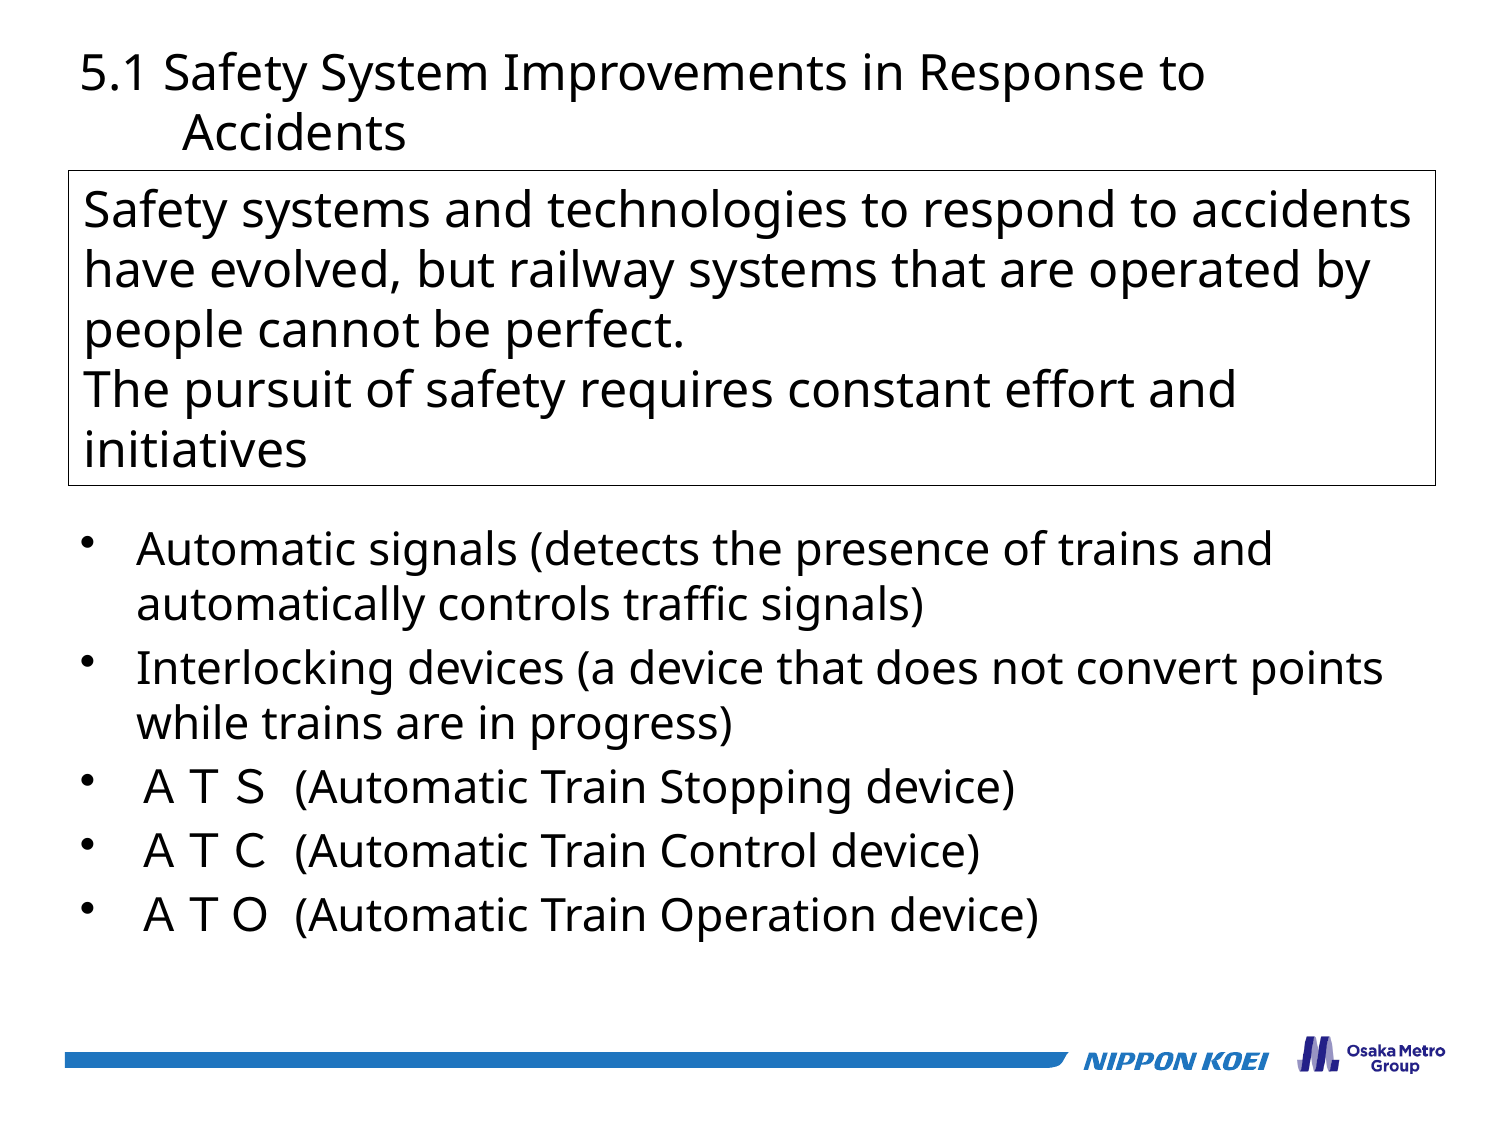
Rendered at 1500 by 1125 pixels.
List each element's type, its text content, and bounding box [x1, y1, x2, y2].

text_box Safety systems and technologies to respond to accidents have evolved, but railway systems that are operated by people cannot be perfect. The pursuit of safety requires constant effort and initiatives [68, 170, 1436, 486]
list Automatic signals (detects the presence of trains and automatically controls traffic signals) Interlocking devices (a device that does not convert points while trains are in progress) ＡＴＳ (Automatic Train Stopping device) ＡＴＣ (Automatic Train Control device) ＡＴＯ (Automatic Train Operation device) [64, 512, 1464, 1125]
text_box 5.1 Safety System Improvements in Response to Accidents [64, 32, 1436, 227]
